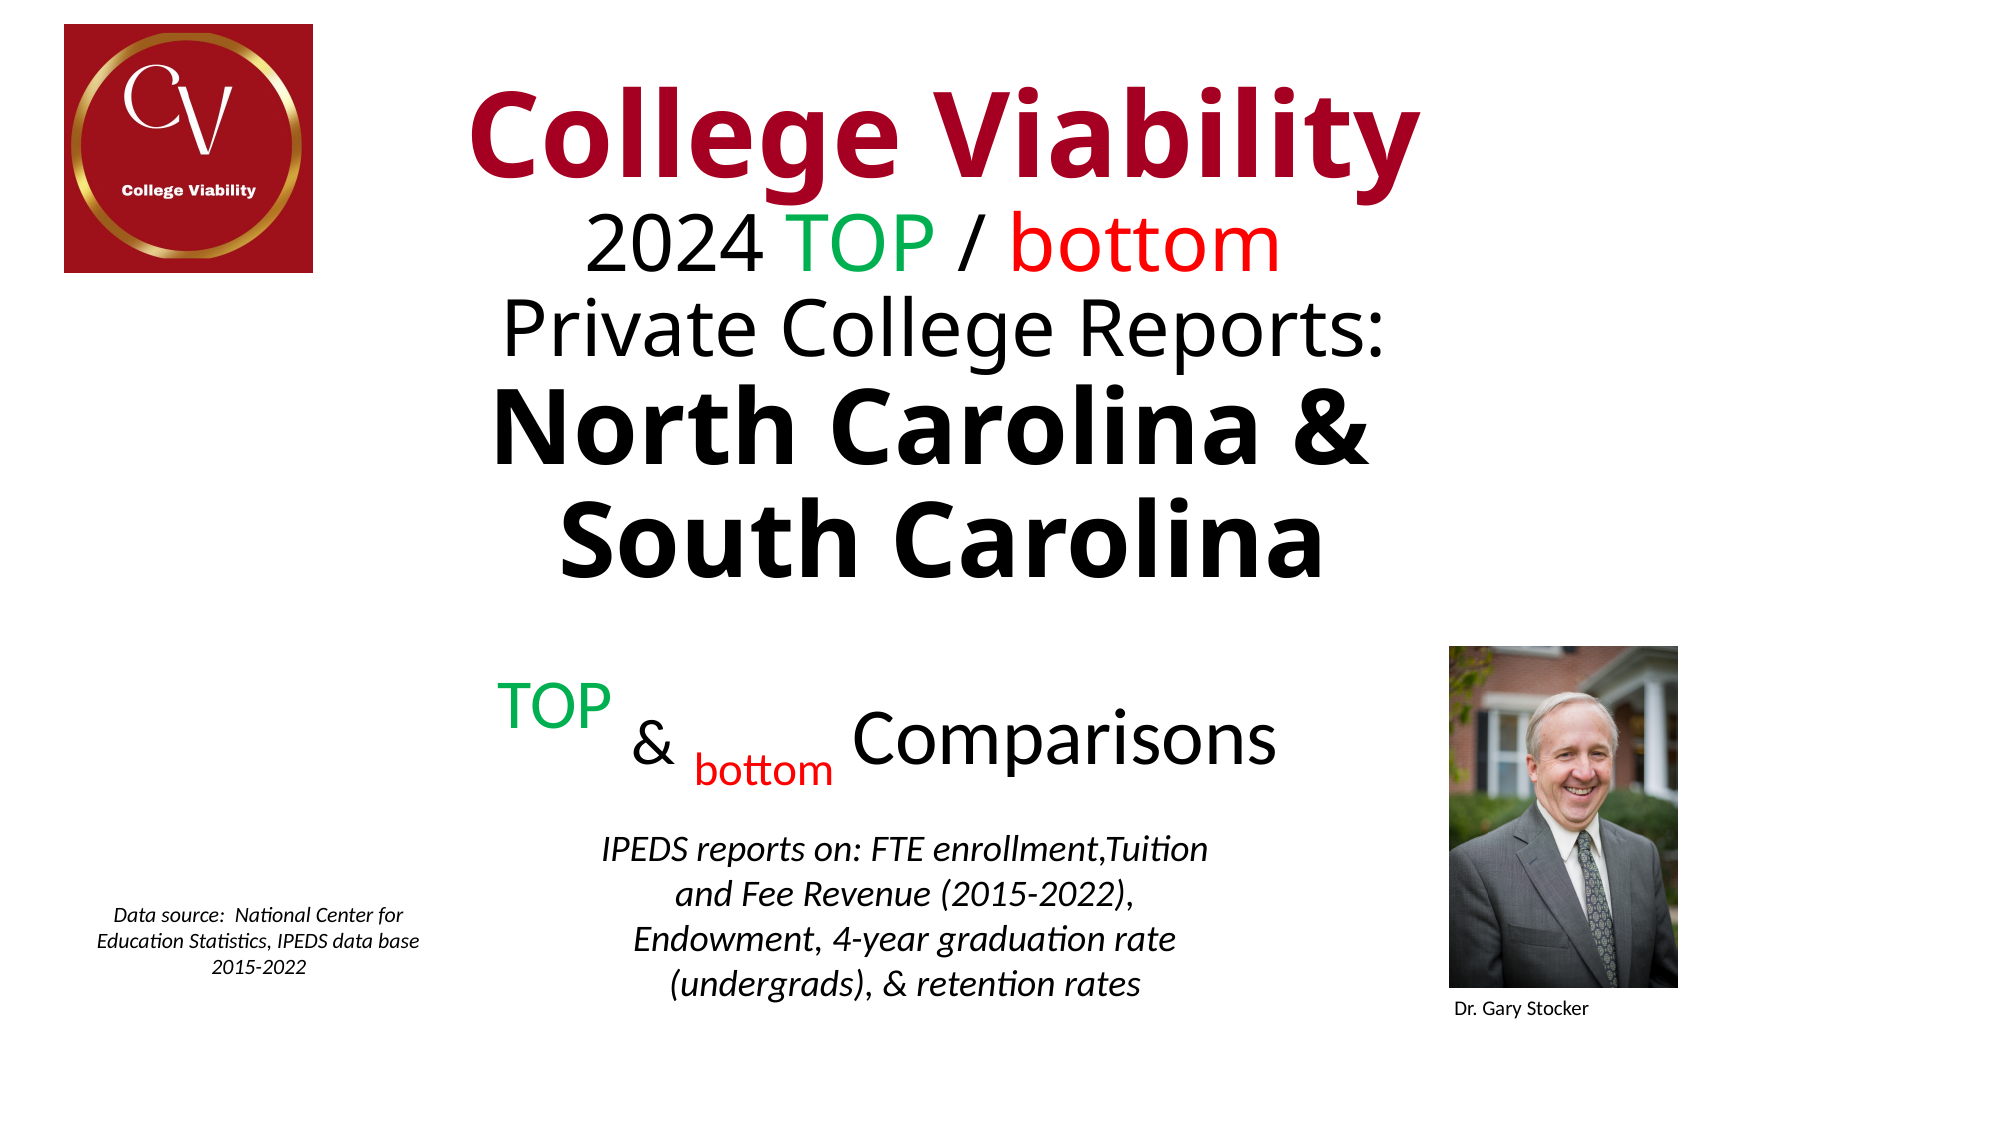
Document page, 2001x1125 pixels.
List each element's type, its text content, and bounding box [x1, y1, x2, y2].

text_box IPEDS reports on: FTE enrollment,Tuition and Fee Revenue (2015-2022), Endowment, 4-year graduation rate (undergrads), & retention rates [579, 816, 1231, 1012]
title College Viability 2024 TOP / bottom Private College Reports: North Carolina & South Carolina [365, 65, 1522, 608]
text_box Dr. Gary Stocker [1391, 987, 1653, 1028]
subtitle TOP & bottom Comparisons [403, 581, 1392, 798]
text_box Data source: National Center for Education Statistics, IPEDS data base 2015-2022 [64, 892, 454, 987]
picture [1449, 646, 1678, 988]
picture [64, 24, 313, 273]
